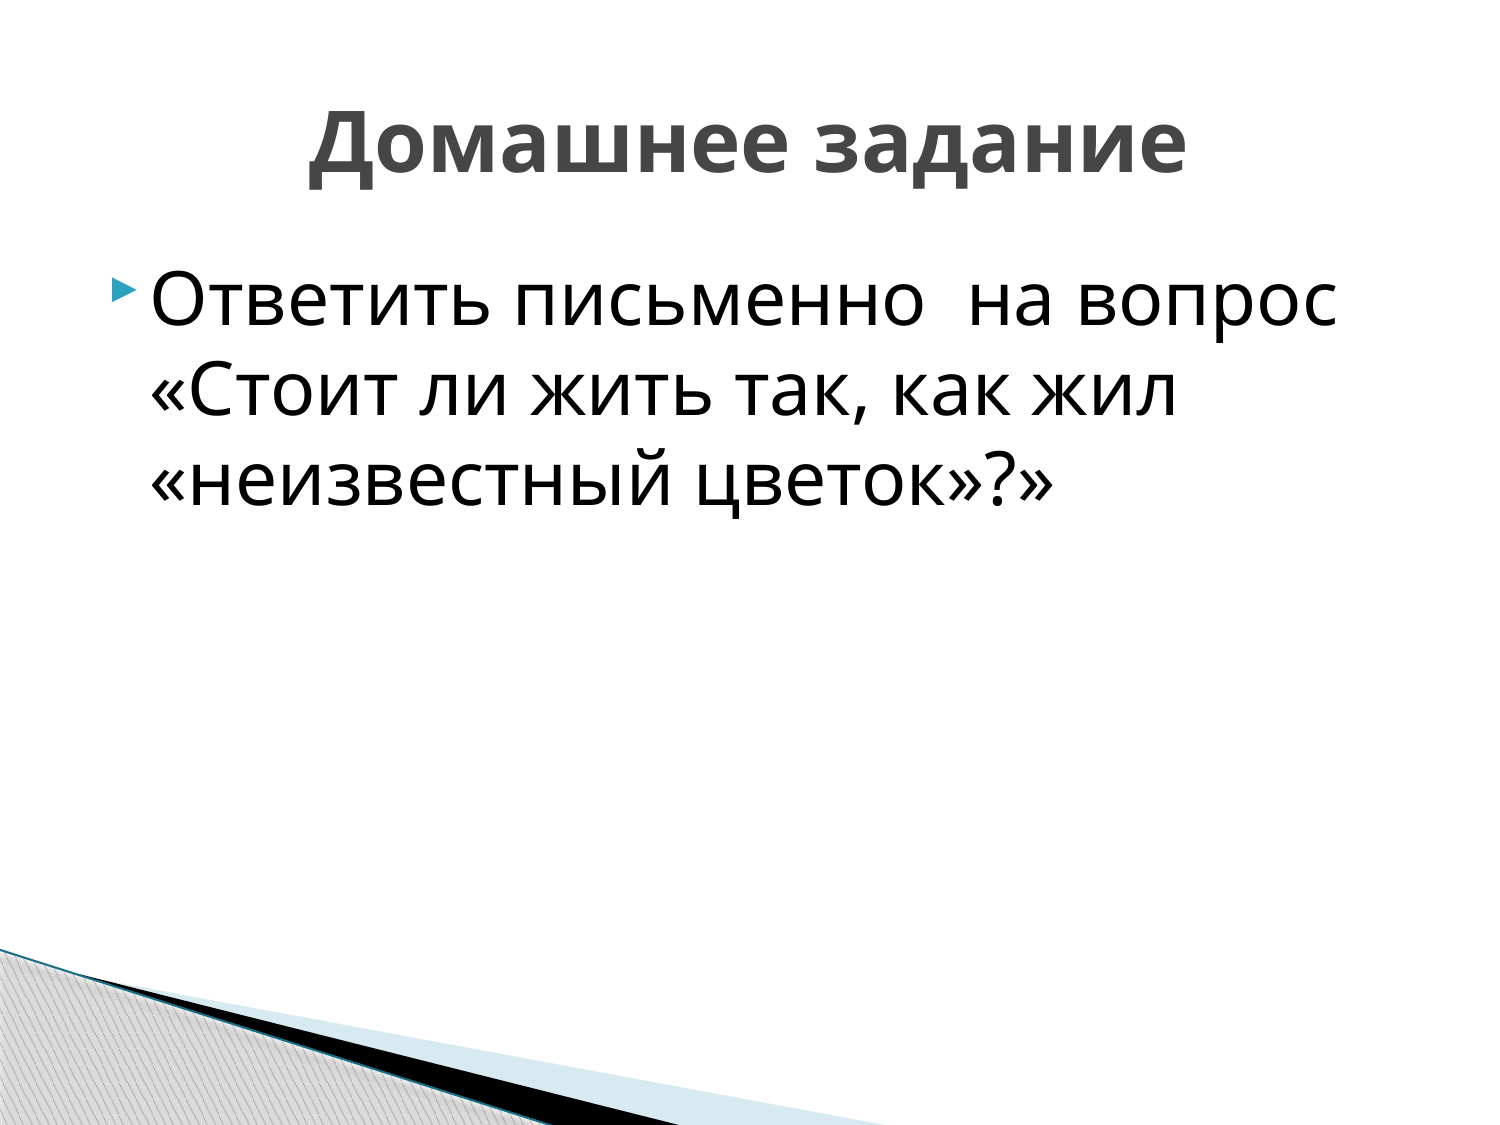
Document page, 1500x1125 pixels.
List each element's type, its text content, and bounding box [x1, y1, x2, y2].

title Домашнее задание [75, 45, 1425, 233]
list Ответить письменно на вопрос «Стоит ли жить так, как жил «неизвестный цветок»?» [75, 243, 1425, 986]
